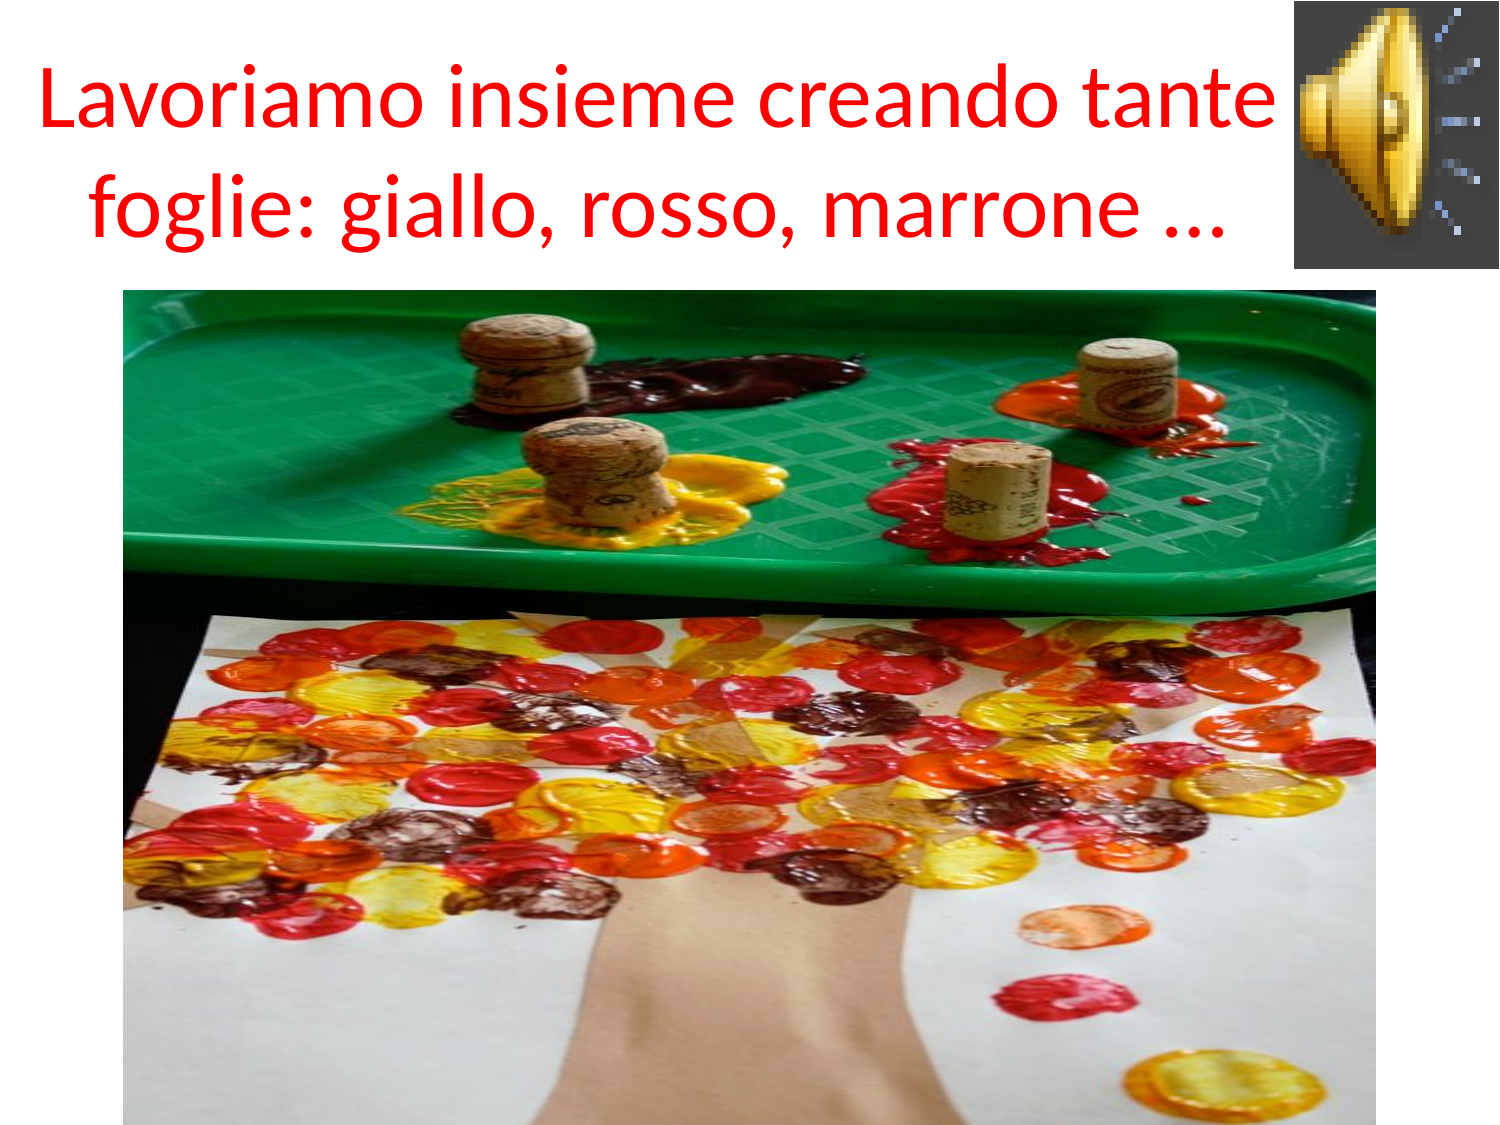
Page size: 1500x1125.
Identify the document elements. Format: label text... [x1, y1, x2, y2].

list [123, 290, 1377, 1125]
picture [1293, 0, 1500, 271]
title Lavoriamo insieme creando tante foglie: giallo, rosso, marrone … [0, 0, 1317, 291]
